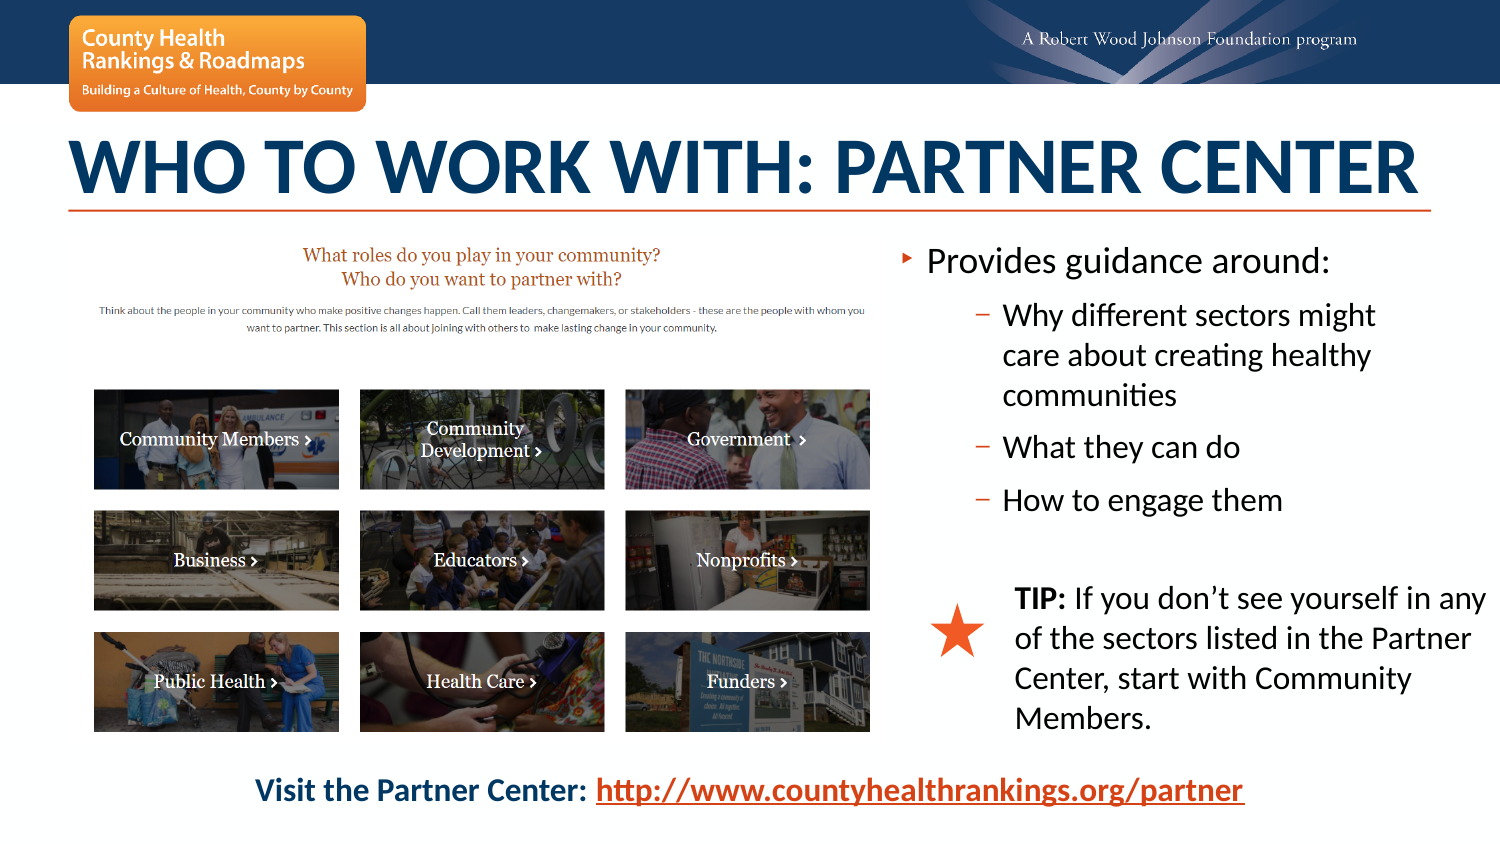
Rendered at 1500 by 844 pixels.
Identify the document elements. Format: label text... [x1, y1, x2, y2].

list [68, 236, 884, 744]
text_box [930, 575, 1497, 738]
text_box Visit the Partner Center: http://www.countyhealthrankings.org/partner [95, 767, 1405, 808]
title Who to work with: partner center [68, 142, 1432, 210]
list Provides guidance around: Why different sectors might care about creating healthy communities What they can do How to engage them [899, 235, 1432, 702]
picture [0, 0, 1500, 125]
